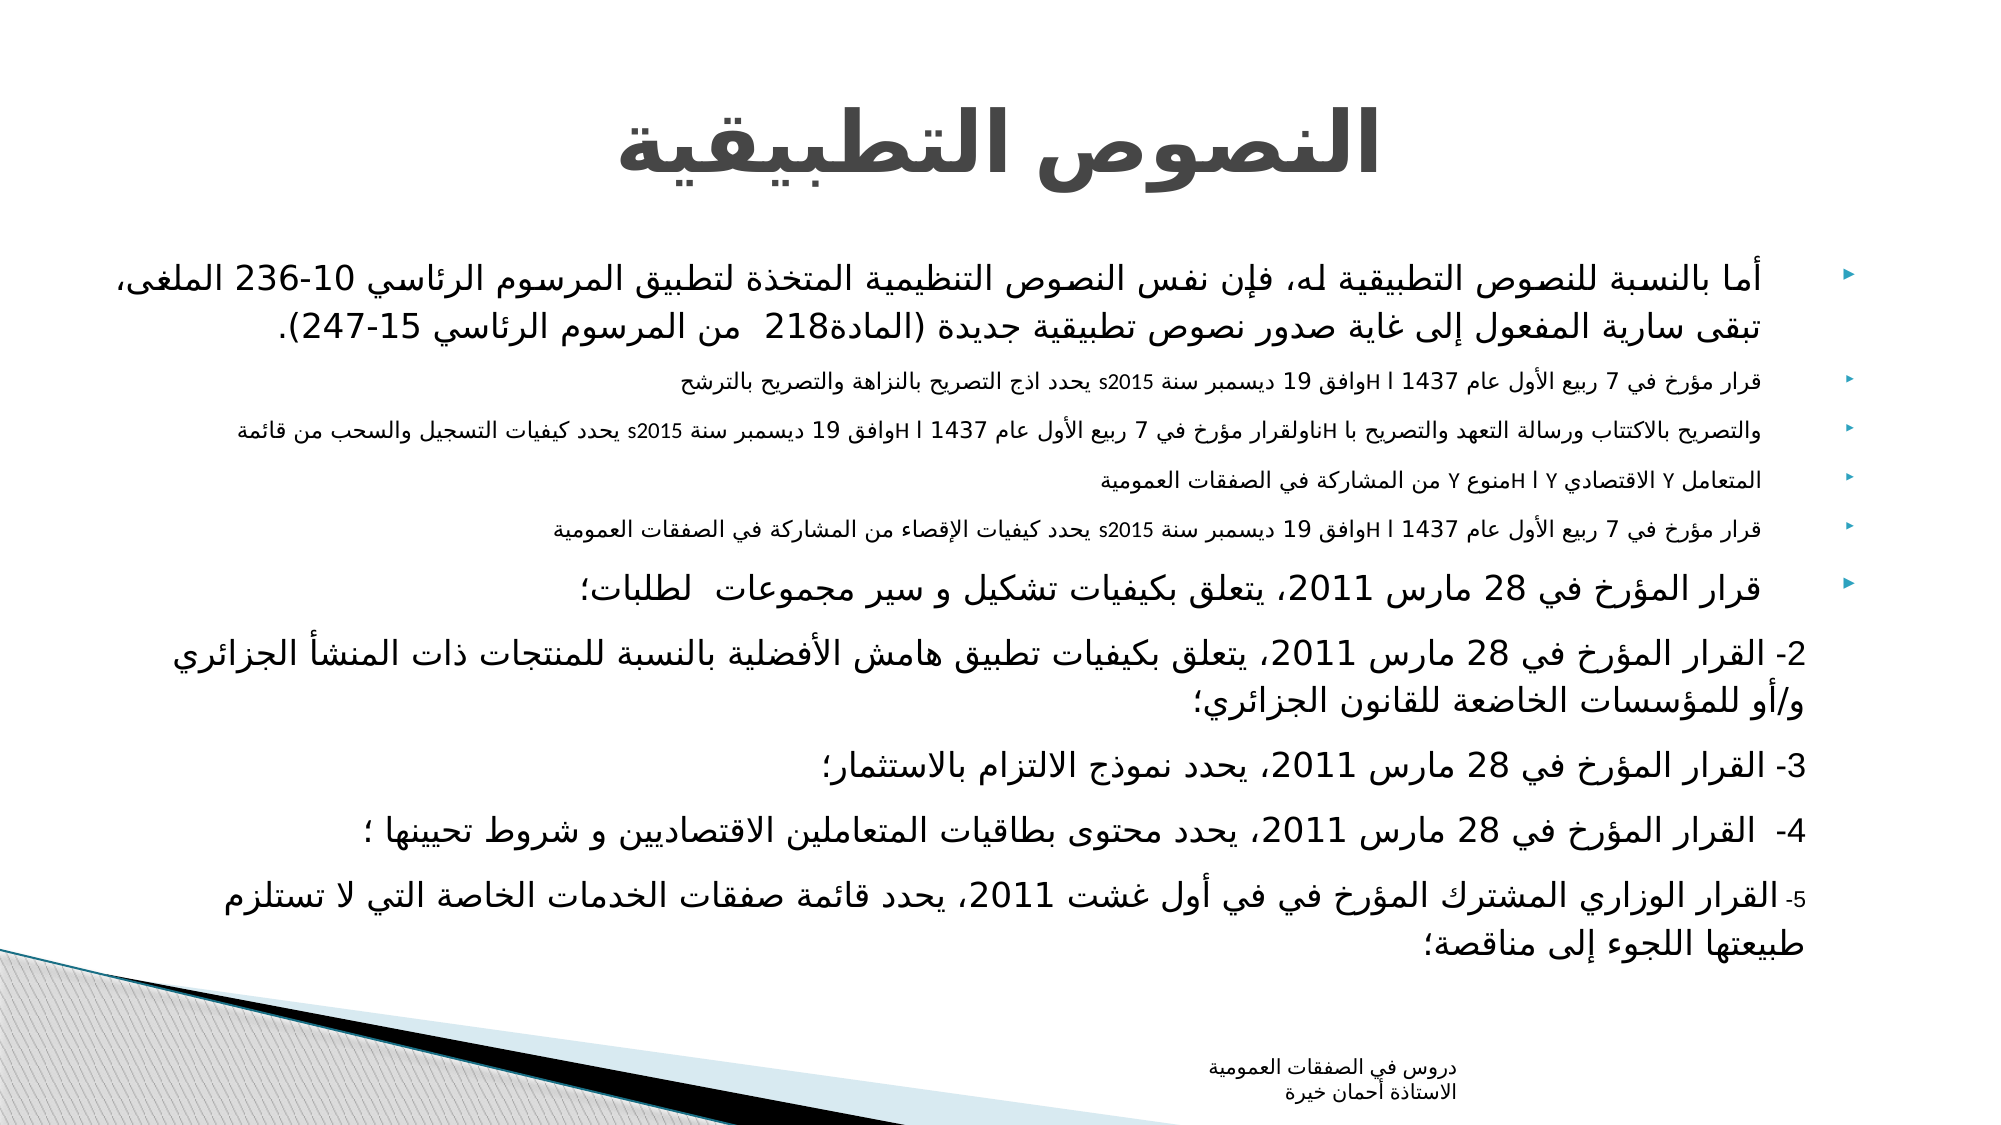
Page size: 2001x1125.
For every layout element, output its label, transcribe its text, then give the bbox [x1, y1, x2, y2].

title النصوص التطبيقية [99, 45, 1900, 233]
list أما بالنسبة للنصوص التطبيقية له، فإن نفس النصوص التنظيمية المتخذة لتطبيق المرسوم الرئاسي 10-236 الملغى، تبقى سارية المفعول إلى غاية صدور نصوص تطبيقية جديدة (المادة218 من المرسوم الرئاسي 15-247). قرار مؤرخ في 7 ربيع الأول عام 1437 ا Hوافق 19 ديسمبر سنة s2015 يحدد اذج التصريح بالنزاهة والتصريح بالترشح والتصريح بالاكتتاب ورسالة التعهد والتصريح با Hناولقرار مؤرخ في 7 ربيع الأول عام 1437 ا Hوافق 19 ديسمبر سنة s2015 يحدد كيفيات التسجيل والسحب من قائمة المتعامل Y الاقتصادي Y ا Hمنوع Y من المشاركة في الصفقات العمومية قرار مؤرخ في 7 ربيع الأول عام 1437 ا Hوافق 19 ديسمبر سنة s2015 يحدد كيفيات الإقصاء من المشاركة في الصفقات العمومية قرار المؤرخ في 28 مارس 2011، يتعلق بكيفيات تشكيل و سير مجموعات لطلبات؛ 2- القرار المؤرخ في 28 مارس 2011، يتعلق بكيفيات تطبيق هامش الأفضلية بالنسبة للمنتجات ذات المنشأ الجزائري و/أو للمؤسسات الخاضعة للقانون الجزائري؛ 3- القرار المؤرخ في 28 مارس 2011، يحدد نموذج الالتزام بالاستثمار؛ 4- القرار المؤرخ في 28 مارس 2011، يحدد محتوى بطاقيات المتعاملين الاقتصاديين و شروط تحيينها ؛ 5- القرار الوزاري المشترك المؤرخ في في أول غشت 2011، يحدد قائمة صفقات الخدمات الخاصة التي لا تستلزم طبيعتها اللجوء إلى مناقصة؛ [99, 243, 1900, 986]
footer دروس في الصفقات العمومية الاستاذة أحمان خيرة [957, 1051, 1473, 1112]
